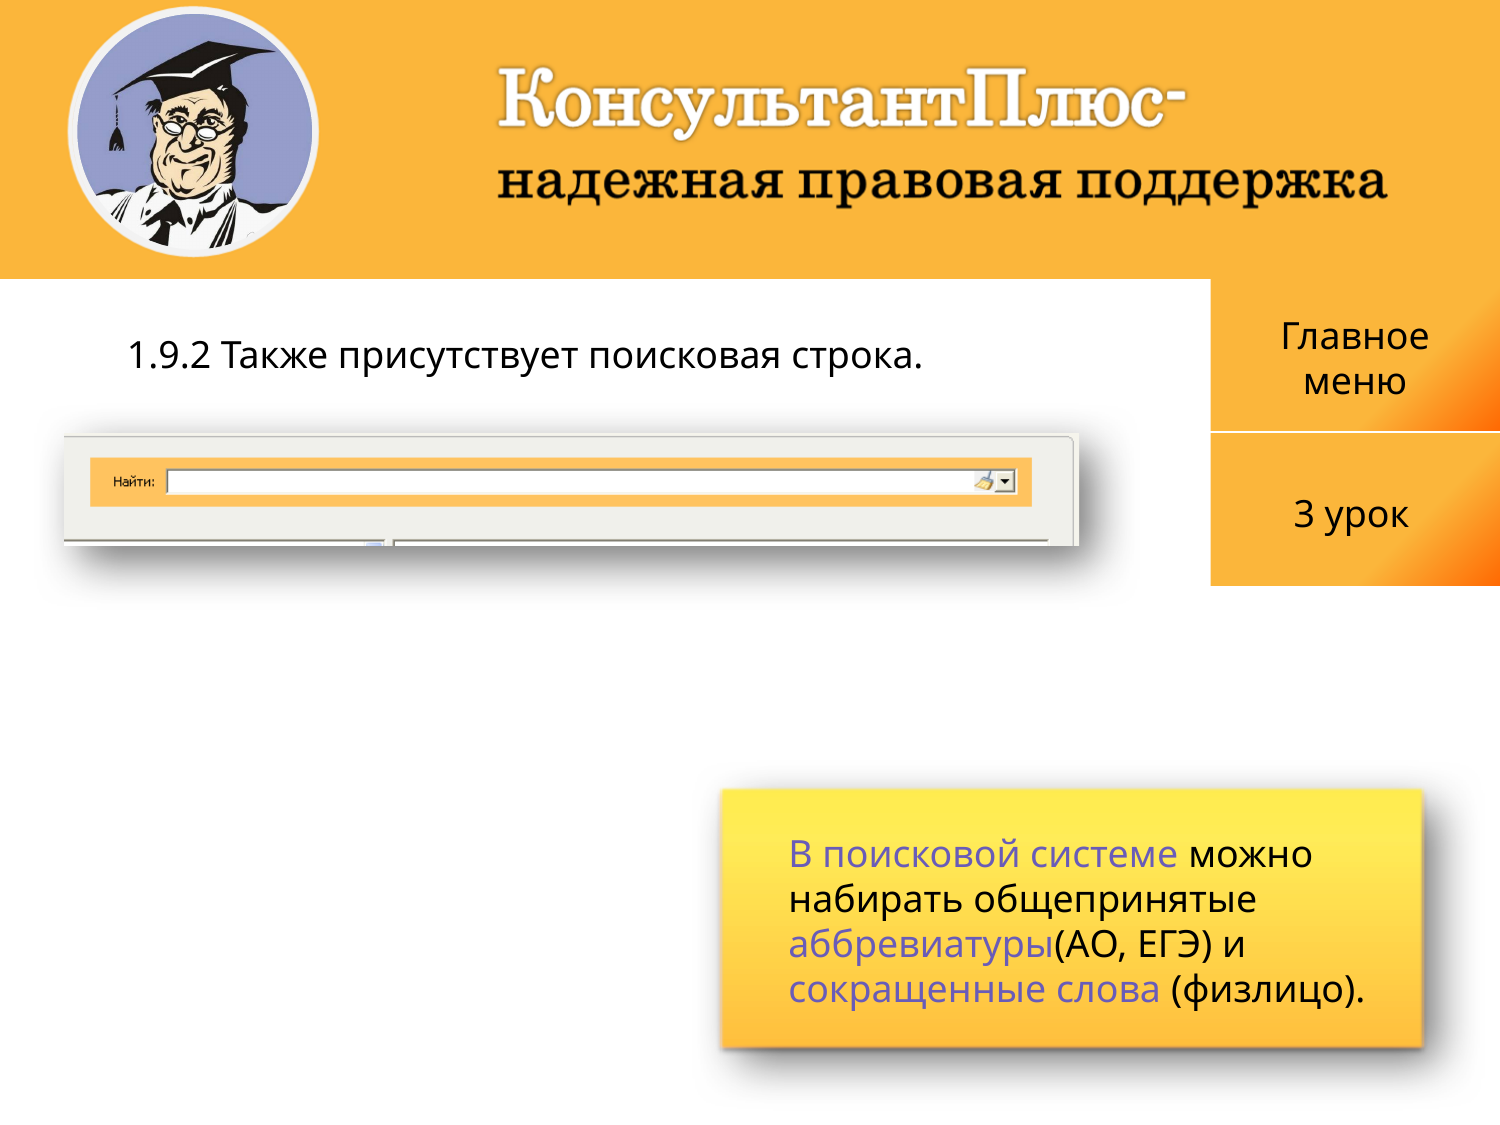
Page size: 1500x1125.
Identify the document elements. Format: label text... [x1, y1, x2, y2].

picture [0, 0, 1500, 279]
picture [714, 786, 1432, 1057]
text_box 1.9.2 Также присутствует поисковая строка. [112, 323, 963, 384]
picture [63, 433, 1080, 547]
text_box 3 урок [1278, 482, 1500, 542]
text_box Главное меню [1248, 304, 1462, 409]
text_box [1209, 288, 1500, 432]
text_box [1209, 432, 1500, 588]
